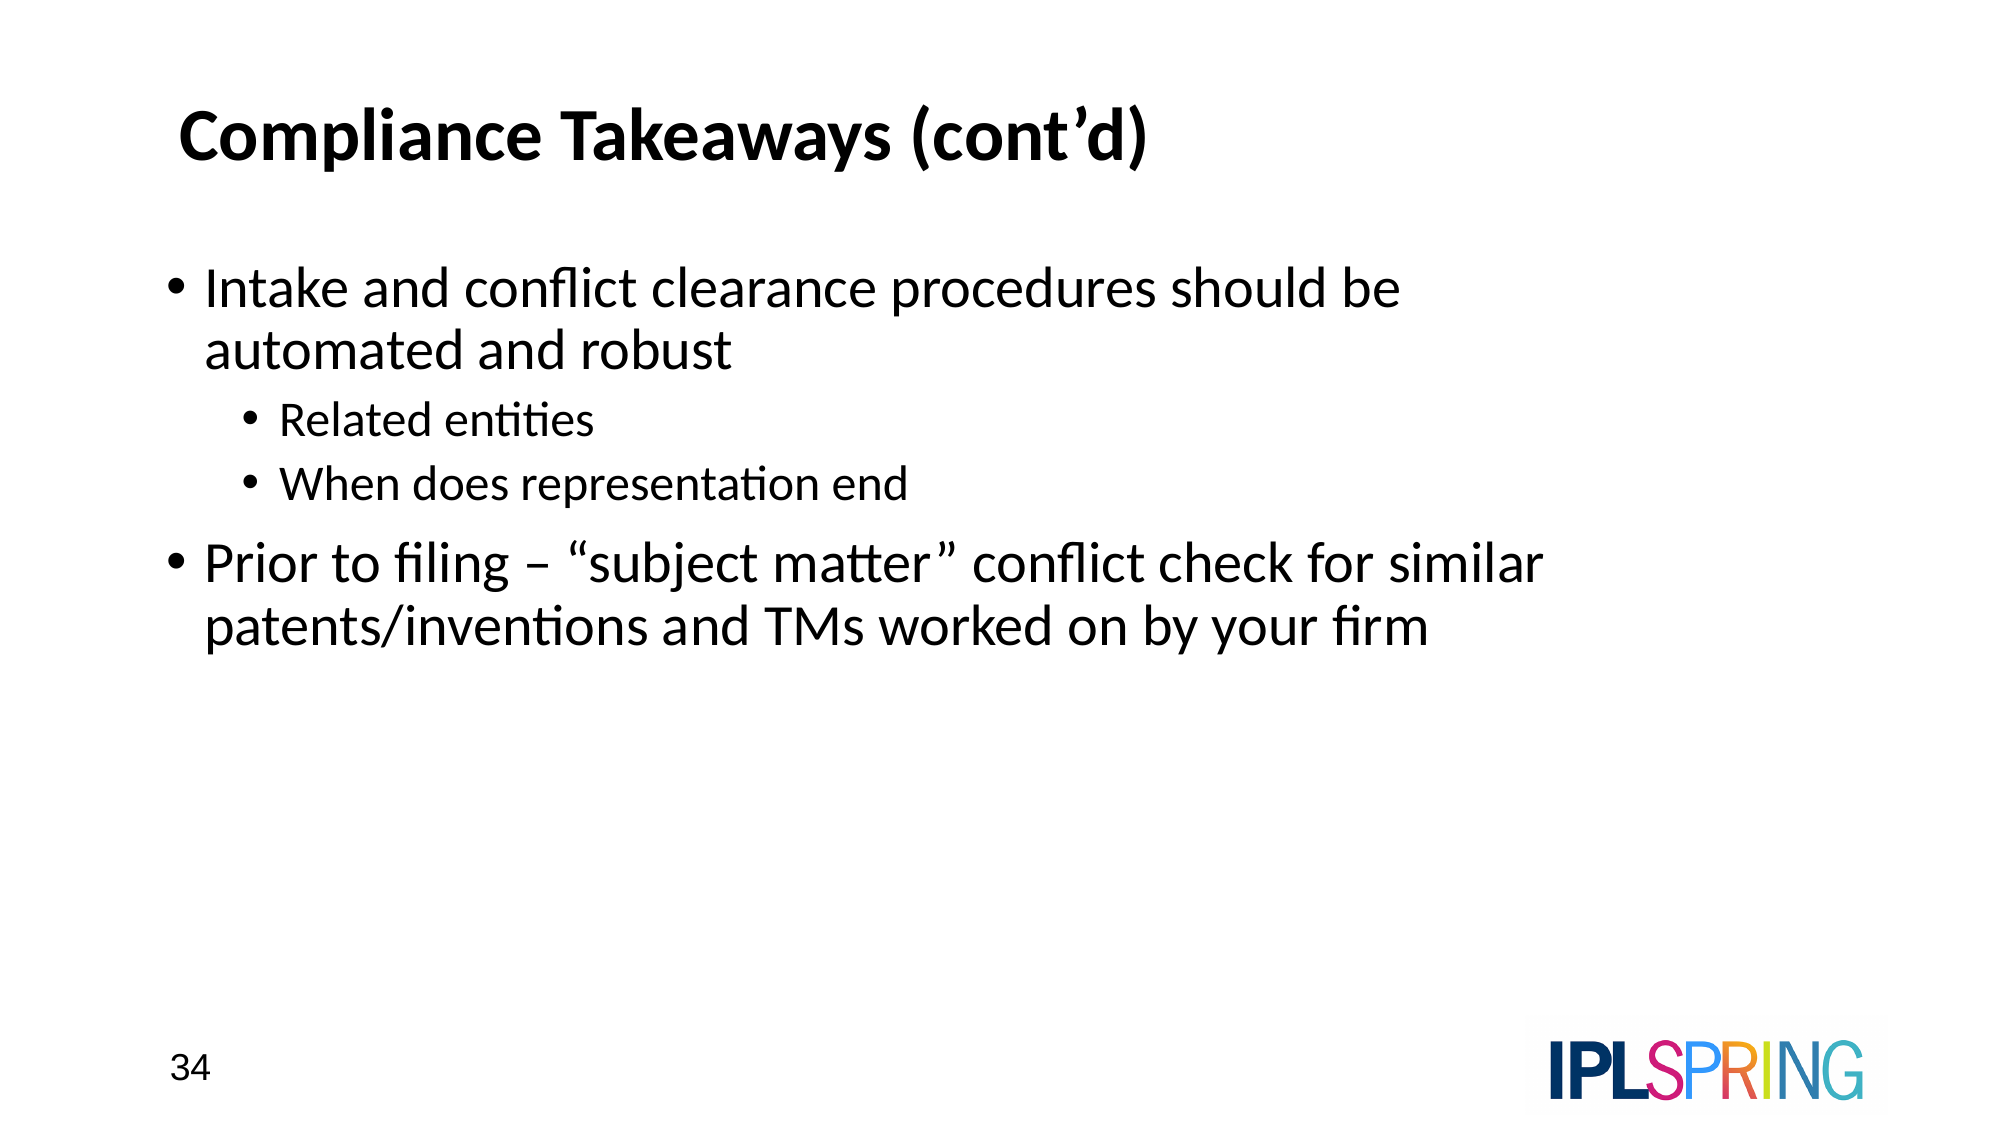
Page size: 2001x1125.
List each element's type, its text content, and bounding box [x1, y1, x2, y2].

title Compliance Takeaways (cont’d) [164, 59, 1647, 213]
picture [1525, 1015, 1888, 1115]
list Intake and conflict clearance procedures should be automated and robust Related entities When does representation end Prior to filing – “subject matter” conflict check for similar patents/inventions and TMs worked on by your firm [151, 249, 1647, 1014]
text_box 34 [0, 1035, 227, 1095]
